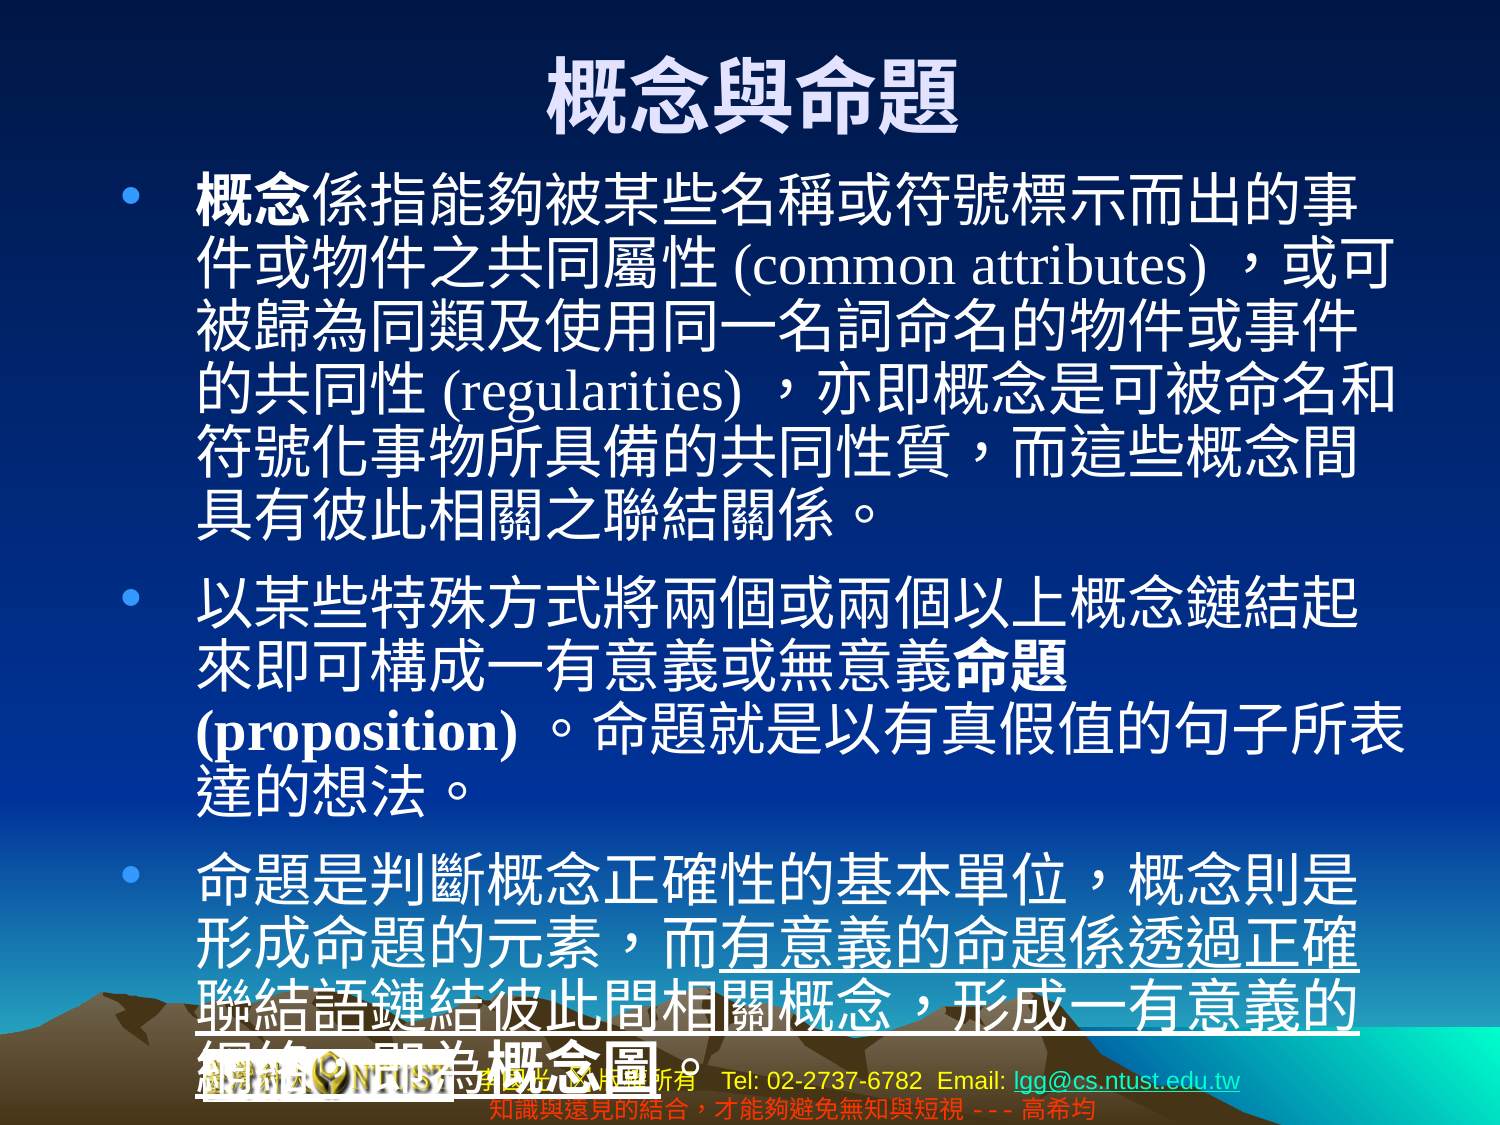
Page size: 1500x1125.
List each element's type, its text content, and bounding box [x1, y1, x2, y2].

text_box 概念係指能夠被某些名稱或符號標示而出的事件或物件之共同屬性(common attributes)，或可被歸為同類及使用同一名詞命名的物件或事件的共同性(regularities)，亦即概念是可被命名和符號化事物所具備的共同性質，而這些概念間具有彼此相關之聯結關係。 以某些特殊方式將兩個或兩個以上概念鏈結起來即可構成一有意義或無意義命題(proposition)。命題就是以有真假值的句子所表達的想法。 命題是判斷概念正確性的基本單位，概念則是形成命題的元素，而有意義的命題係透過正確聯結語鏈結彼此間相關概念，形成一有意義的網絡，即為概念圖。 [105, 164, 1430, 1055]
title 概念與命題 [77, 0, 1429, 188]
picture [203, 1055, 454, 1102]
